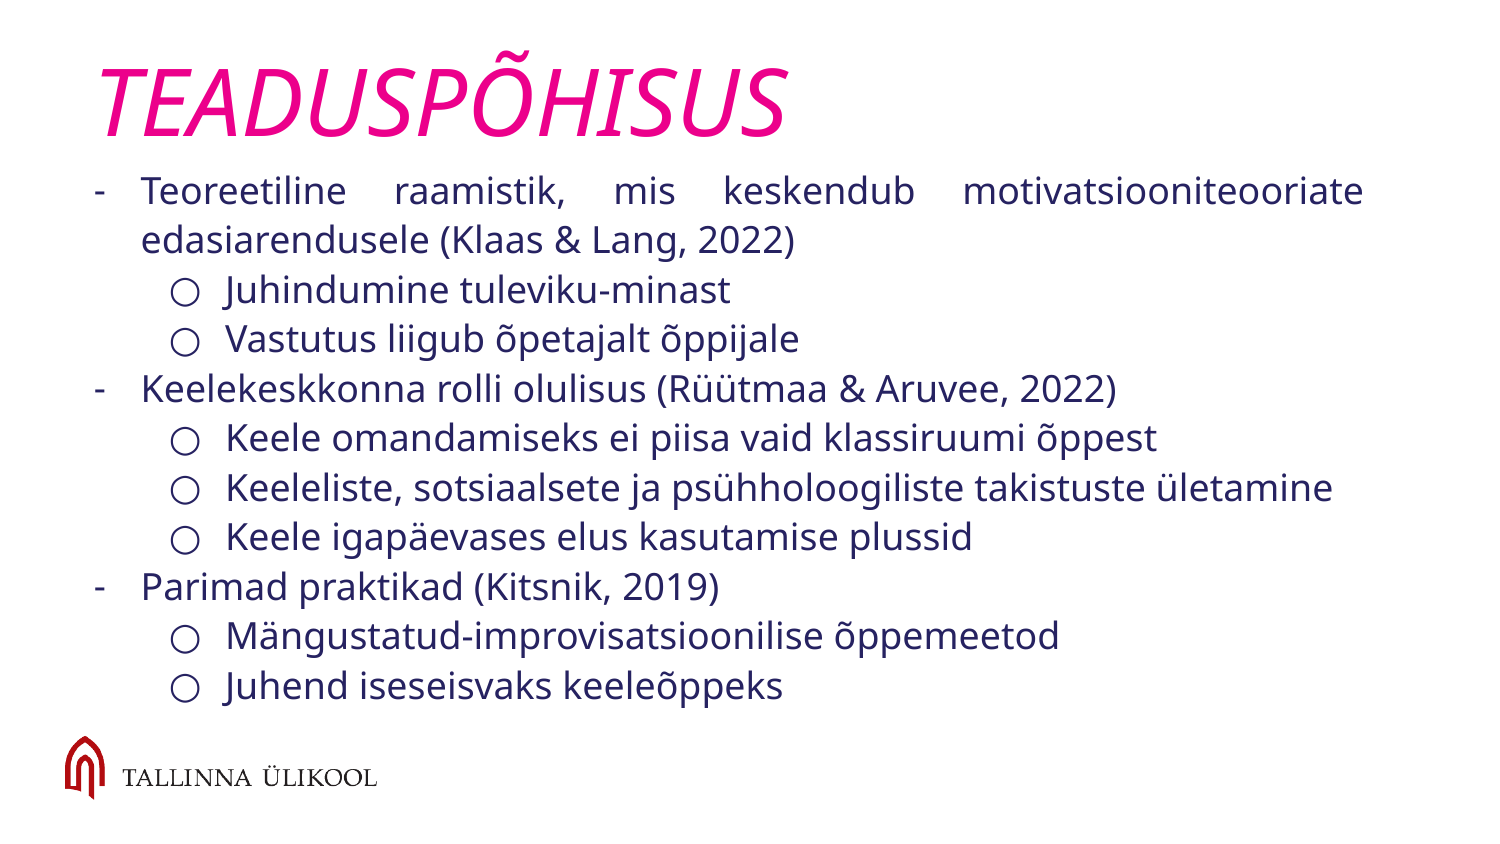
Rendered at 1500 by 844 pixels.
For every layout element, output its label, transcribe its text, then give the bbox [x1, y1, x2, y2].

picture [65, 739, 377, 800]
list Teoreetiline raamistik, mis keskendub motivatsiooniteooriate edasiarendusele (Klaas & Lang, 2022) Juhindumine tuleviku-minast Vastutus liigub õpetajalt õppijale Keelekeskkonna rolli olulisus (Rüütmaa & Aruvee, 2022) Keele omandamiseks ei piisa vaid klassiruumi õppest Keeleliste, sotsiaalsete ja psühholoogiliste takistuste ületamine Keele igapäevases elus kasutamise plussid Parimad praktikad (Kitsnik, 2019) Mängustatud-improvisatsioonilise õppemeetod Juhend iseseisvaks keeleõppeks [59, 154, 1441, 739]
title TEADUSPÕHISUS [78, 6, 811, 154]
